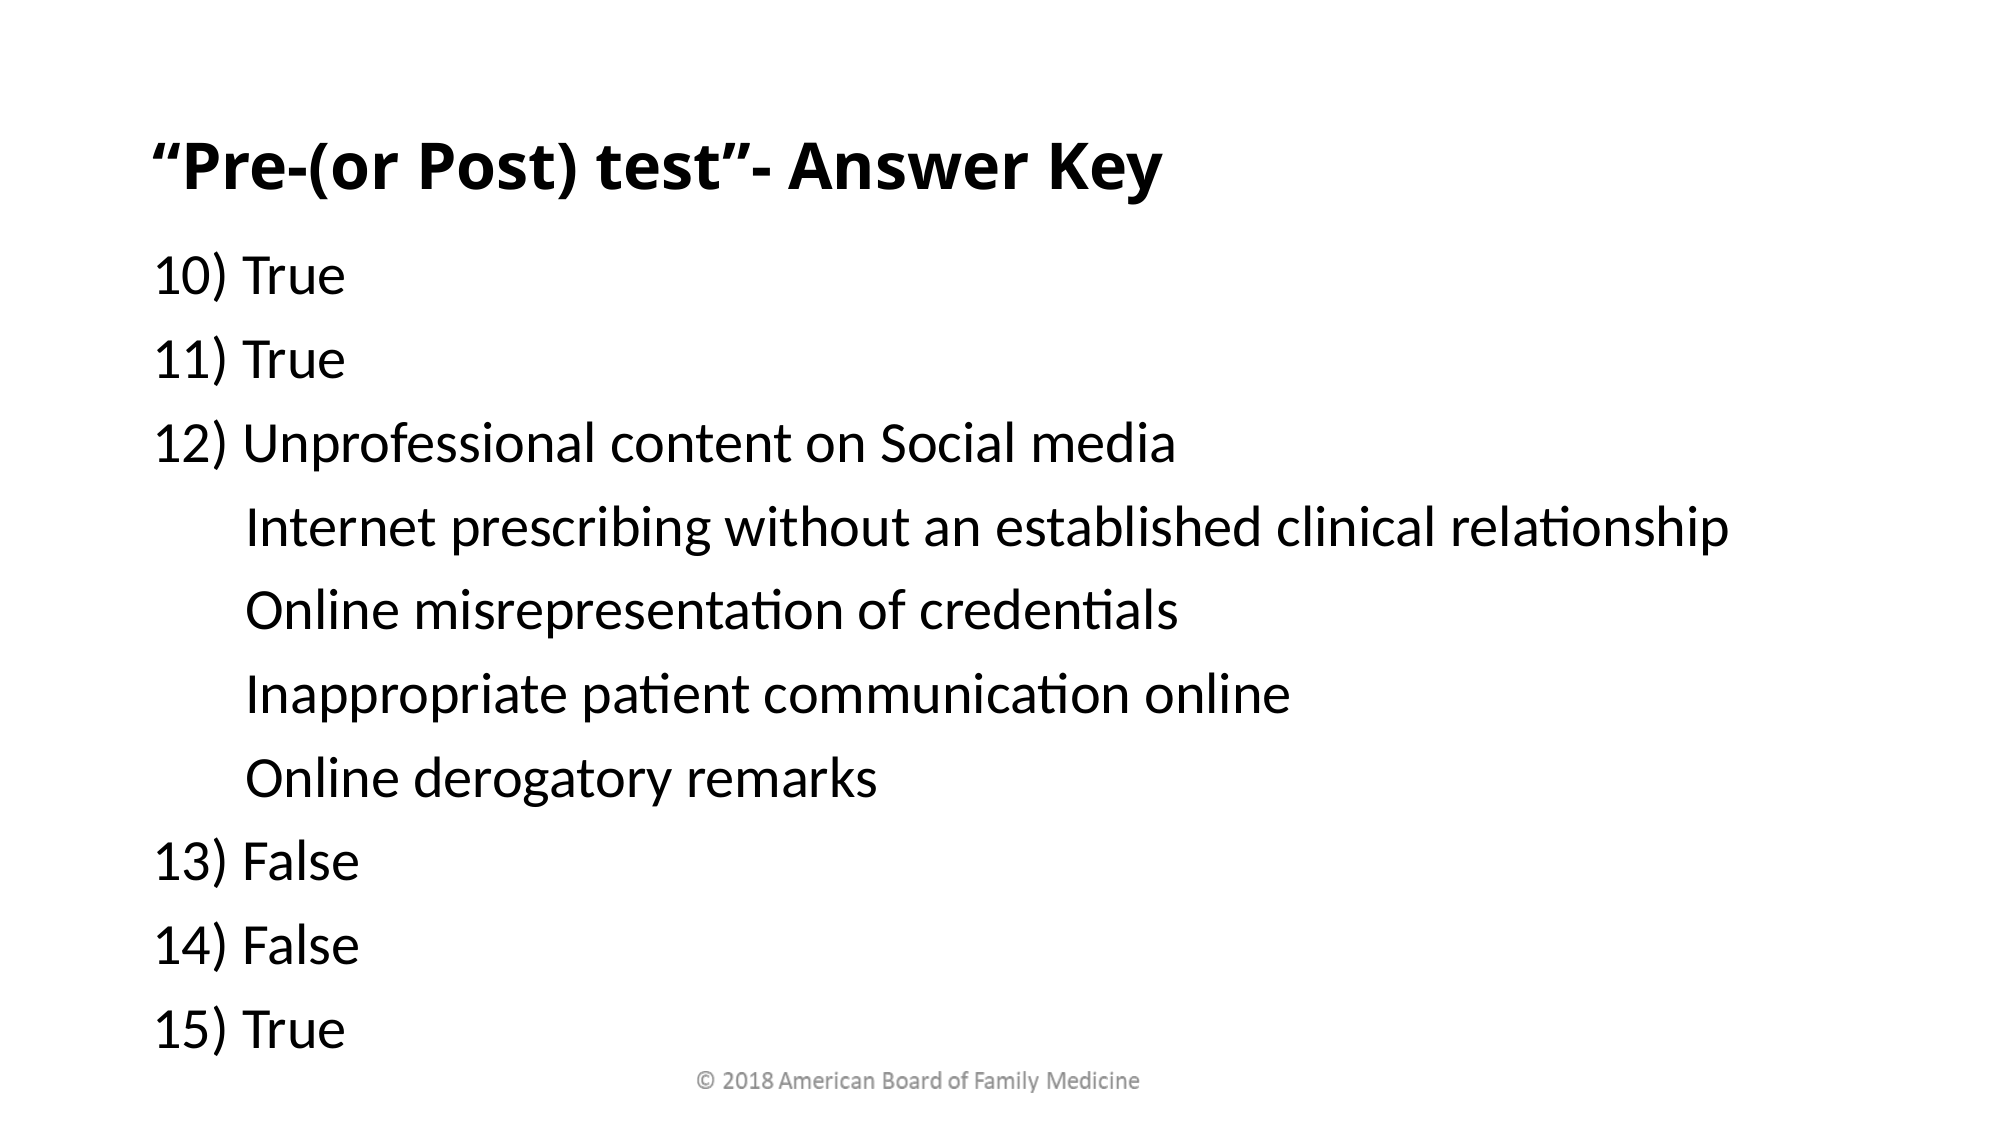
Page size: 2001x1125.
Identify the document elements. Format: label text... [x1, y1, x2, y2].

list 10) True 11) True 12) Unprofessional content on Social media Internet prescribing without an established clinical relationship Online misrepresentation of credentials Inappropriate patient communication online Online derogatory remarks 13) False 14) False 15) True [137, 237, 1863, 1125]
picture [580, 1050, 1256, 1111]
title “Pre-(or Post) test”- Answer Key [137, 59, 1863, 237]
